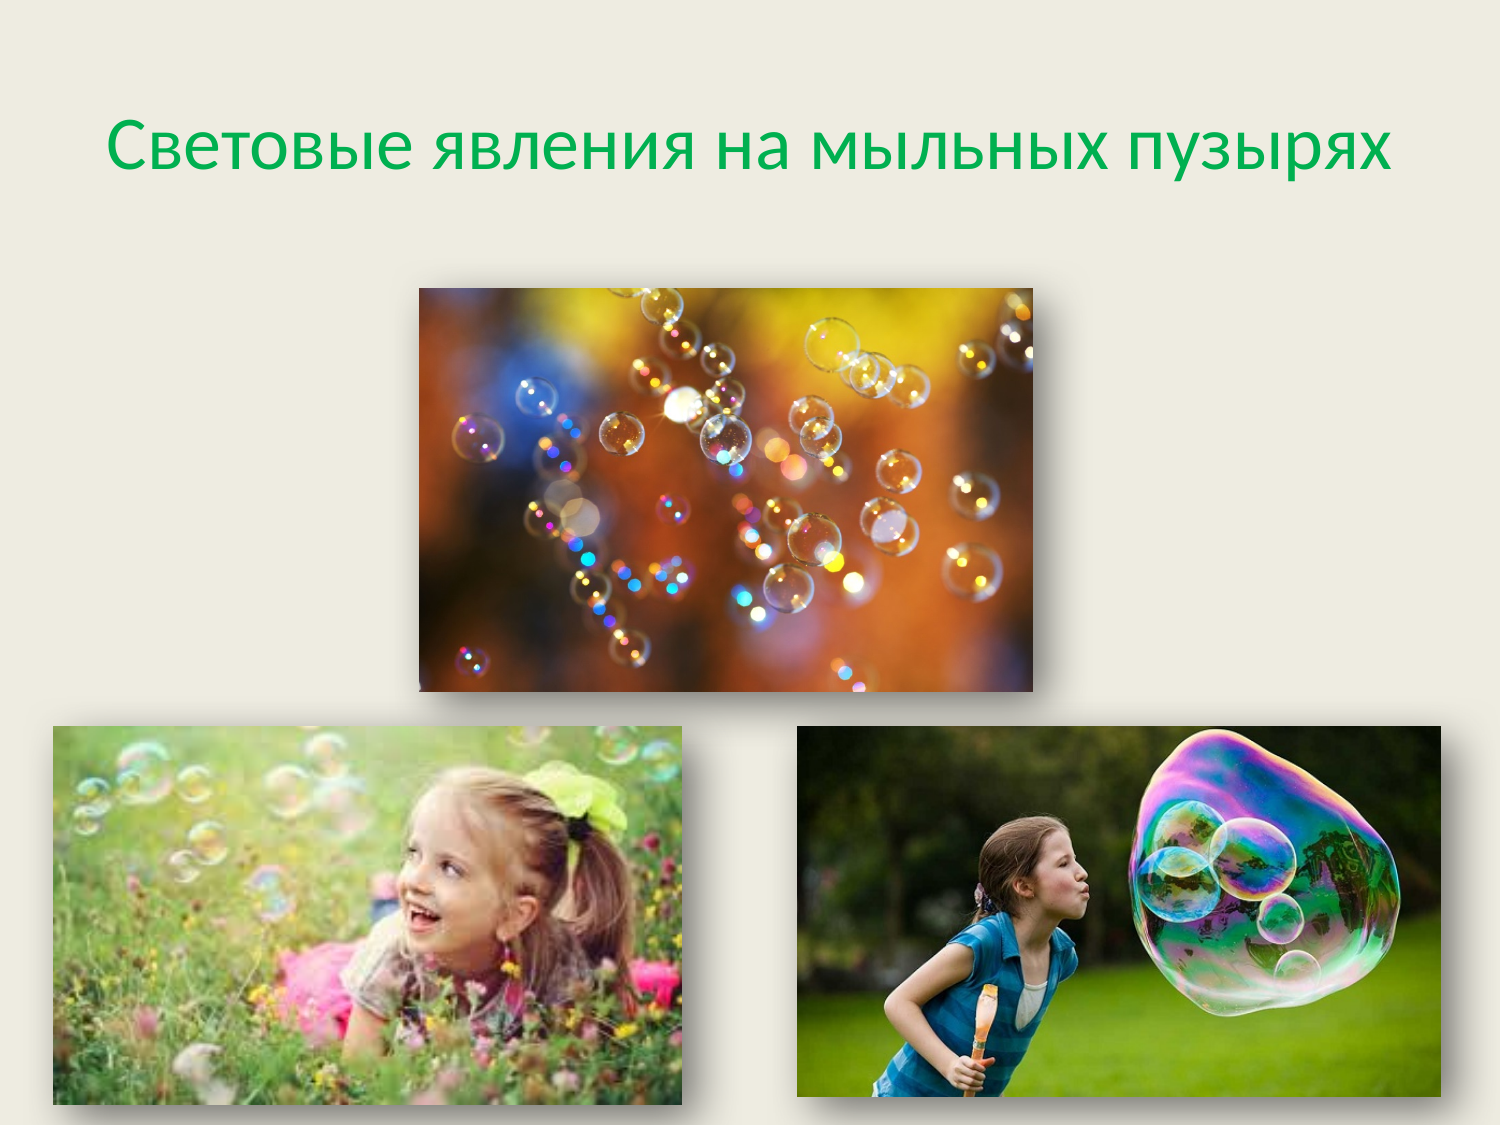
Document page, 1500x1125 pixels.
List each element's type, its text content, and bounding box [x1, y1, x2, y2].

title Световые явления на мыльных пузырях [75, 45, 1425, 233]
picture [52, 726, 682, 1106]
picture [418, 288, 1033, 692]
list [796, 726, 1441, 1097]
